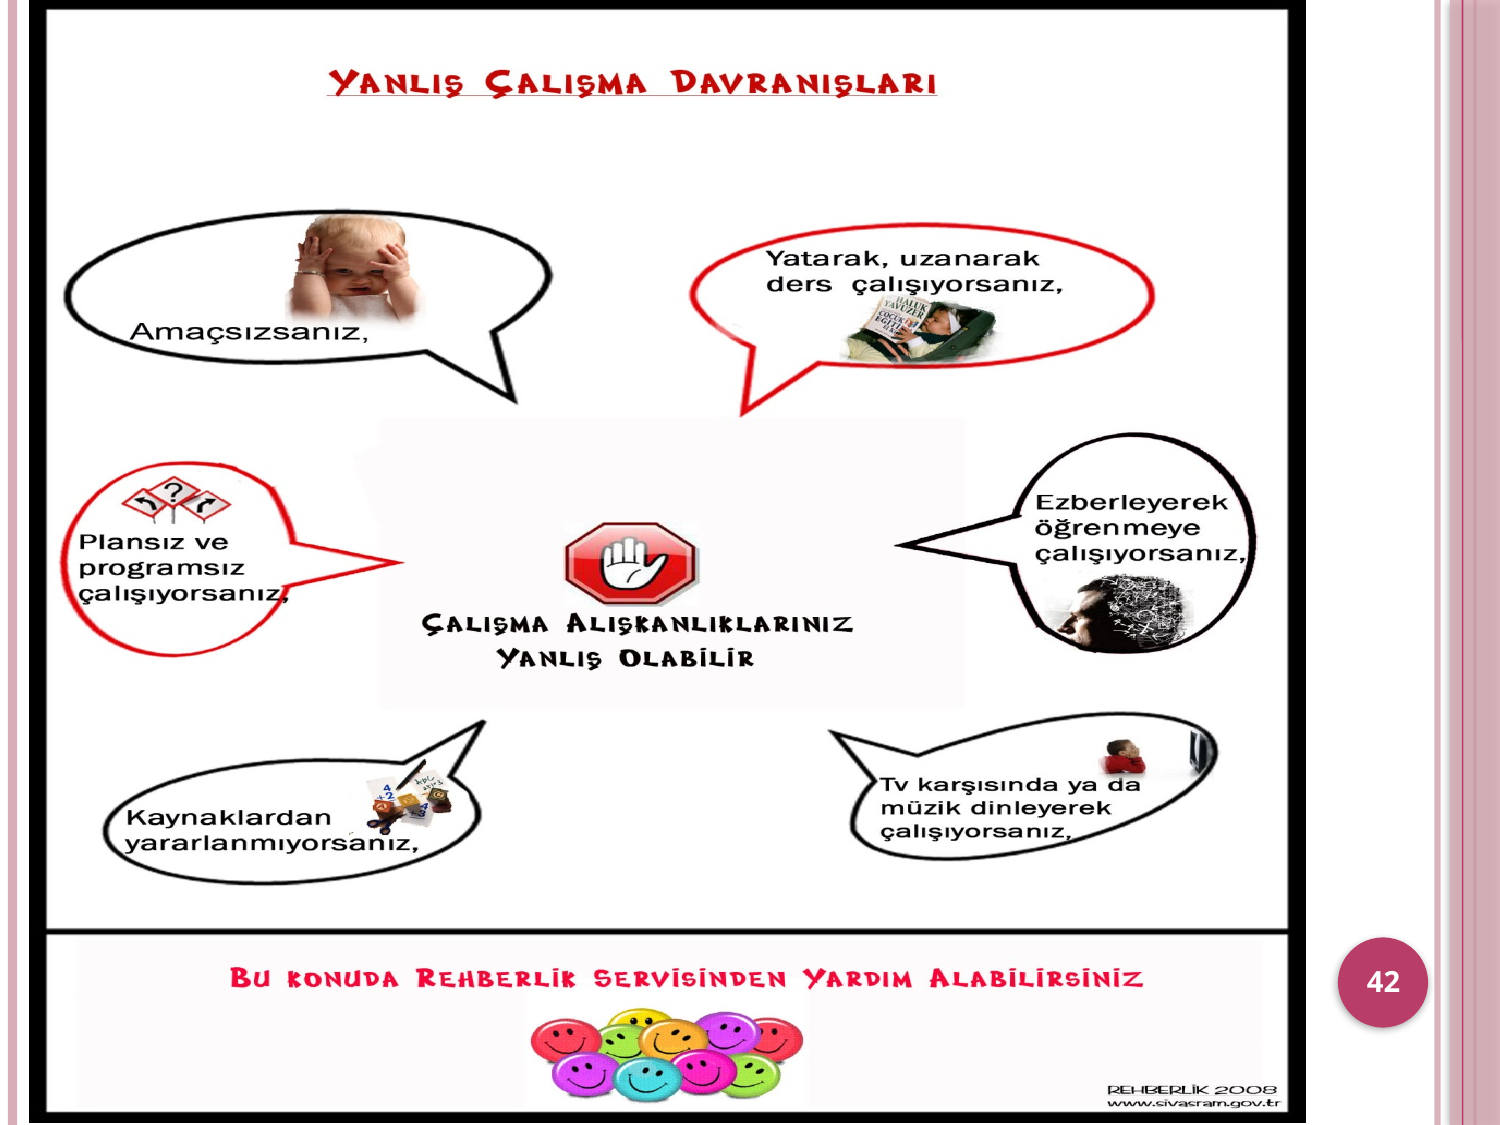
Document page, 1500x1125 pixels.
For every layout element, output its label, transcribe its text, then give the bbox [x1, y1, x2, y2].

picture [28, 0, 1306, 1124]
slide_number 42 [1333, 940, 1434, 1026]
